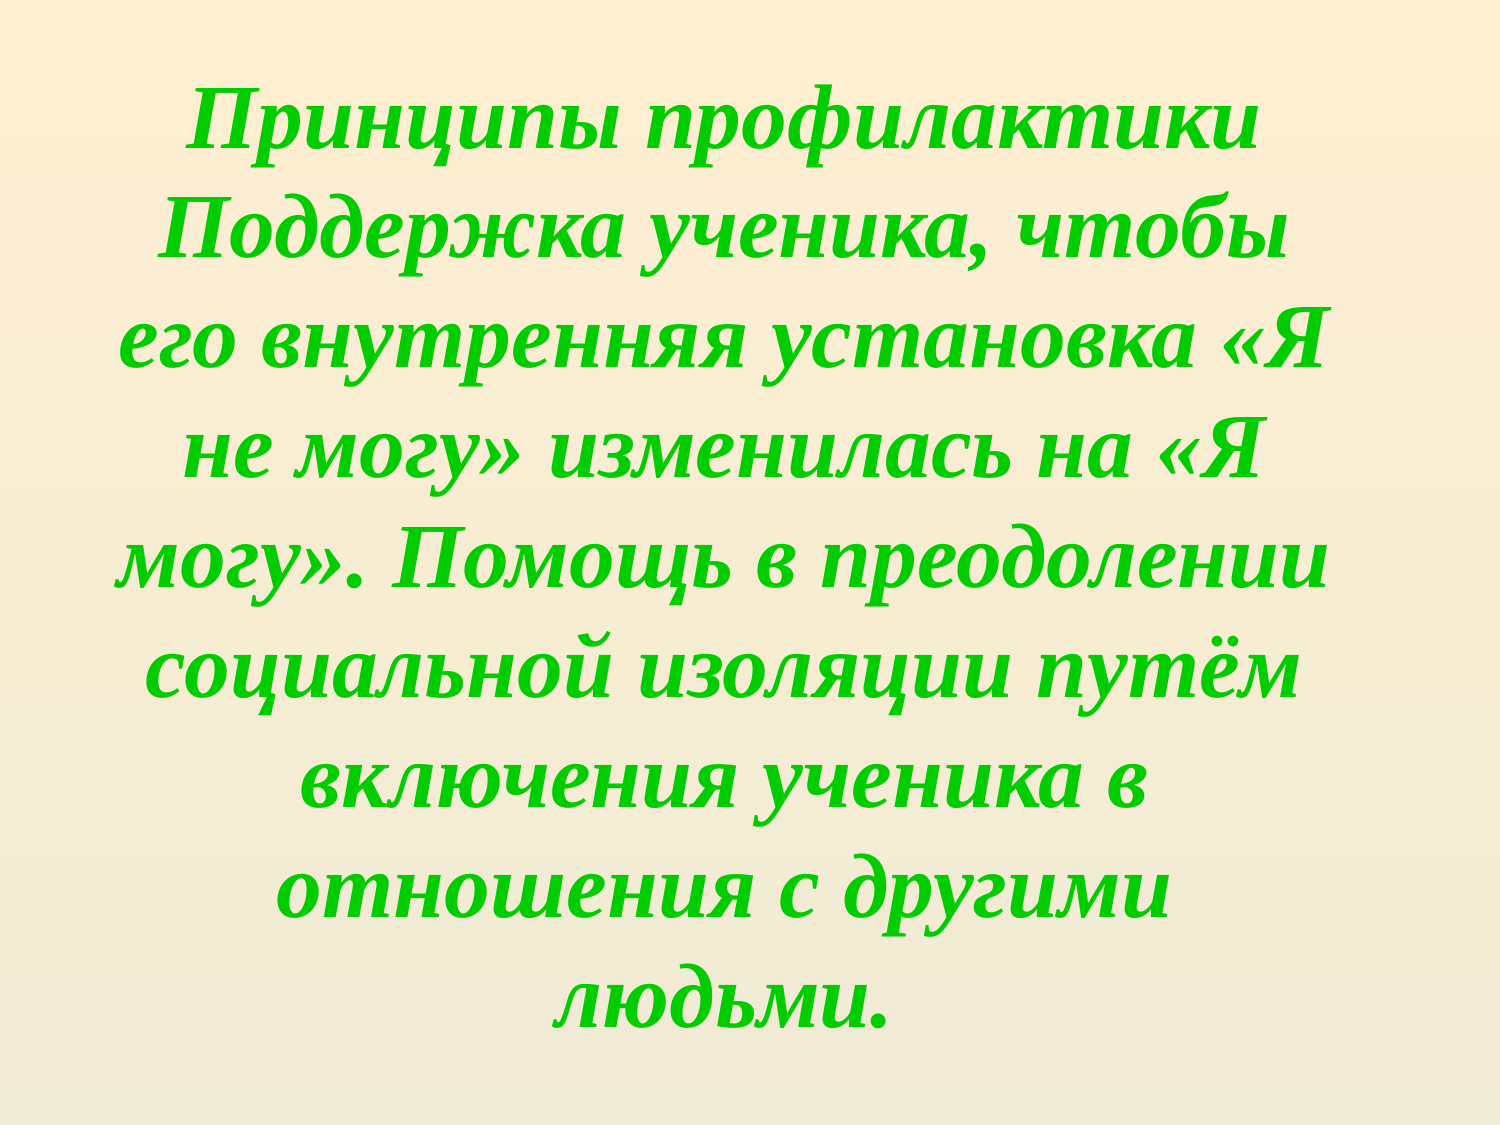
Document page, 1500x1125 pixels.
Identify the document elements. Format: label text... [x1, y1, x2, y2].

title Принципы профилактики Поддержка ученика, чтобы его внутренняя установка «Я не могу» изменилась на «Я могу». Помощь в преодолении социальной изоляции путём включения ученика в отношения с другими людьми. [87, 512, 1363, 701]
